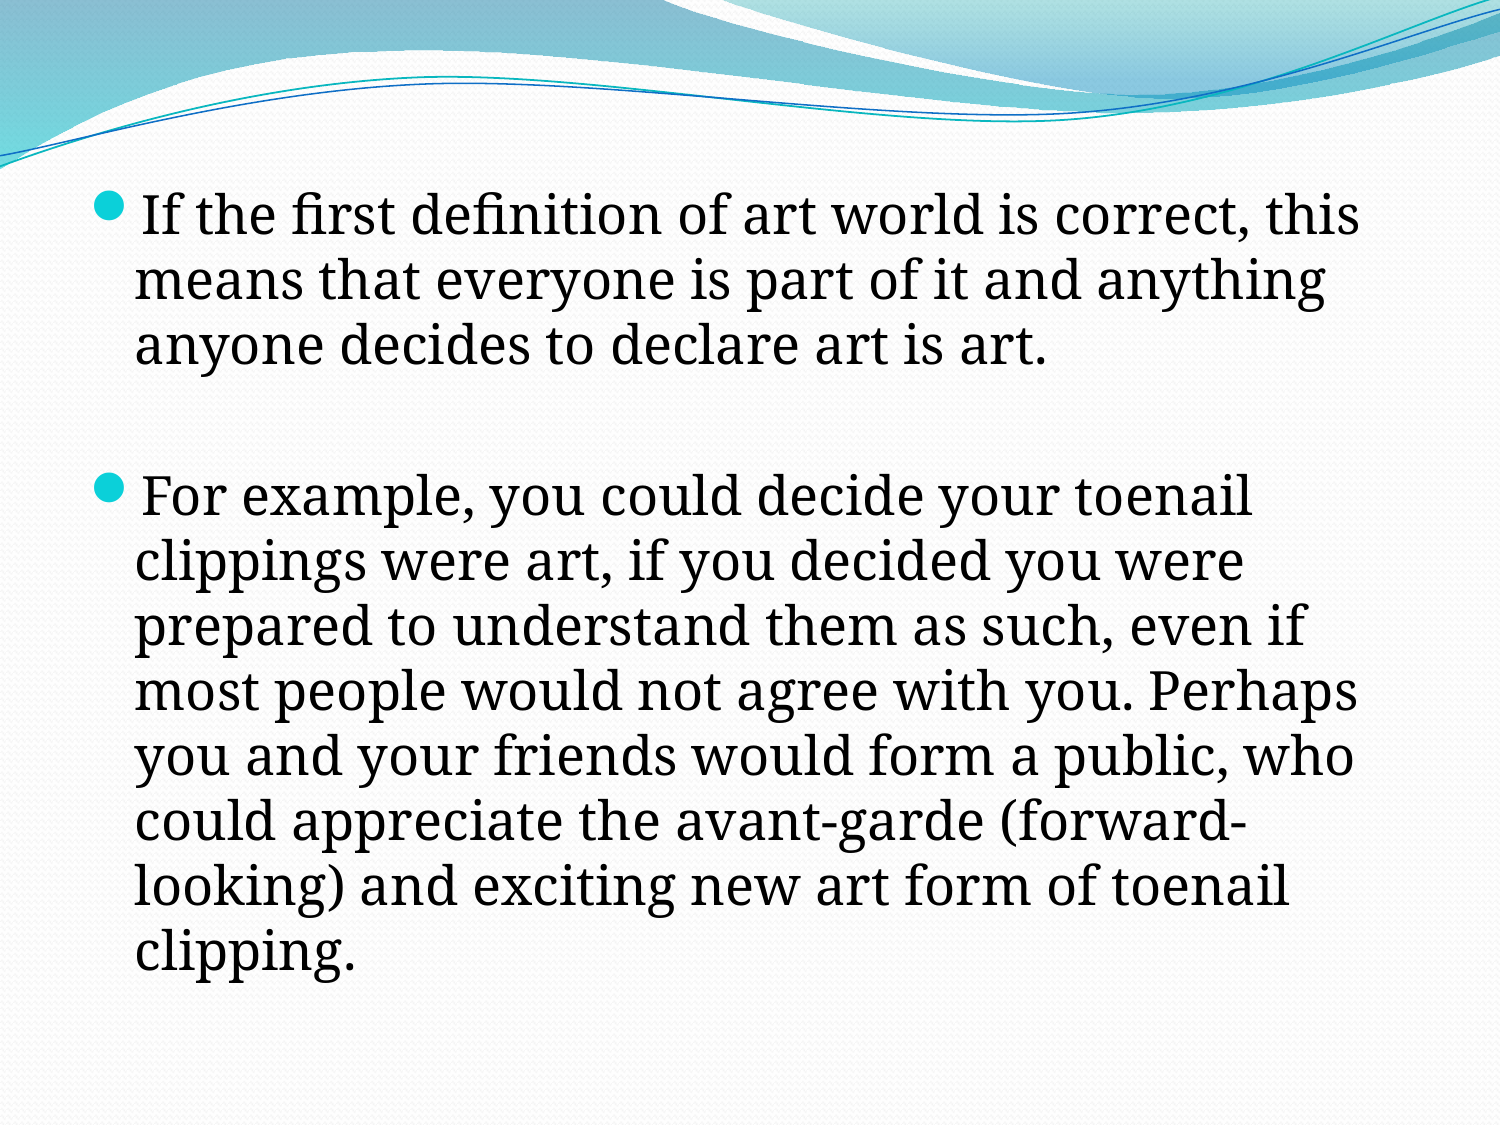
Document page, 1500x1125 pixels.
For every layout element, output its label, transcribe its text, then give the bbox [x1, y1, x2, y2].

list If the first definition of art world is correct, this means that everyone is part of it and anything anyone decides to declare art is art. For example, you could decide your toenail clippings were art, if you decided you were prepared to understand them as such, even if most people would not agree with you. Perhaps you and your friends would form a public, who could appreciate the avant-garde (forward-looking) and exciting new art form of toenail clipping. [75, 172, 1425, 1038]
